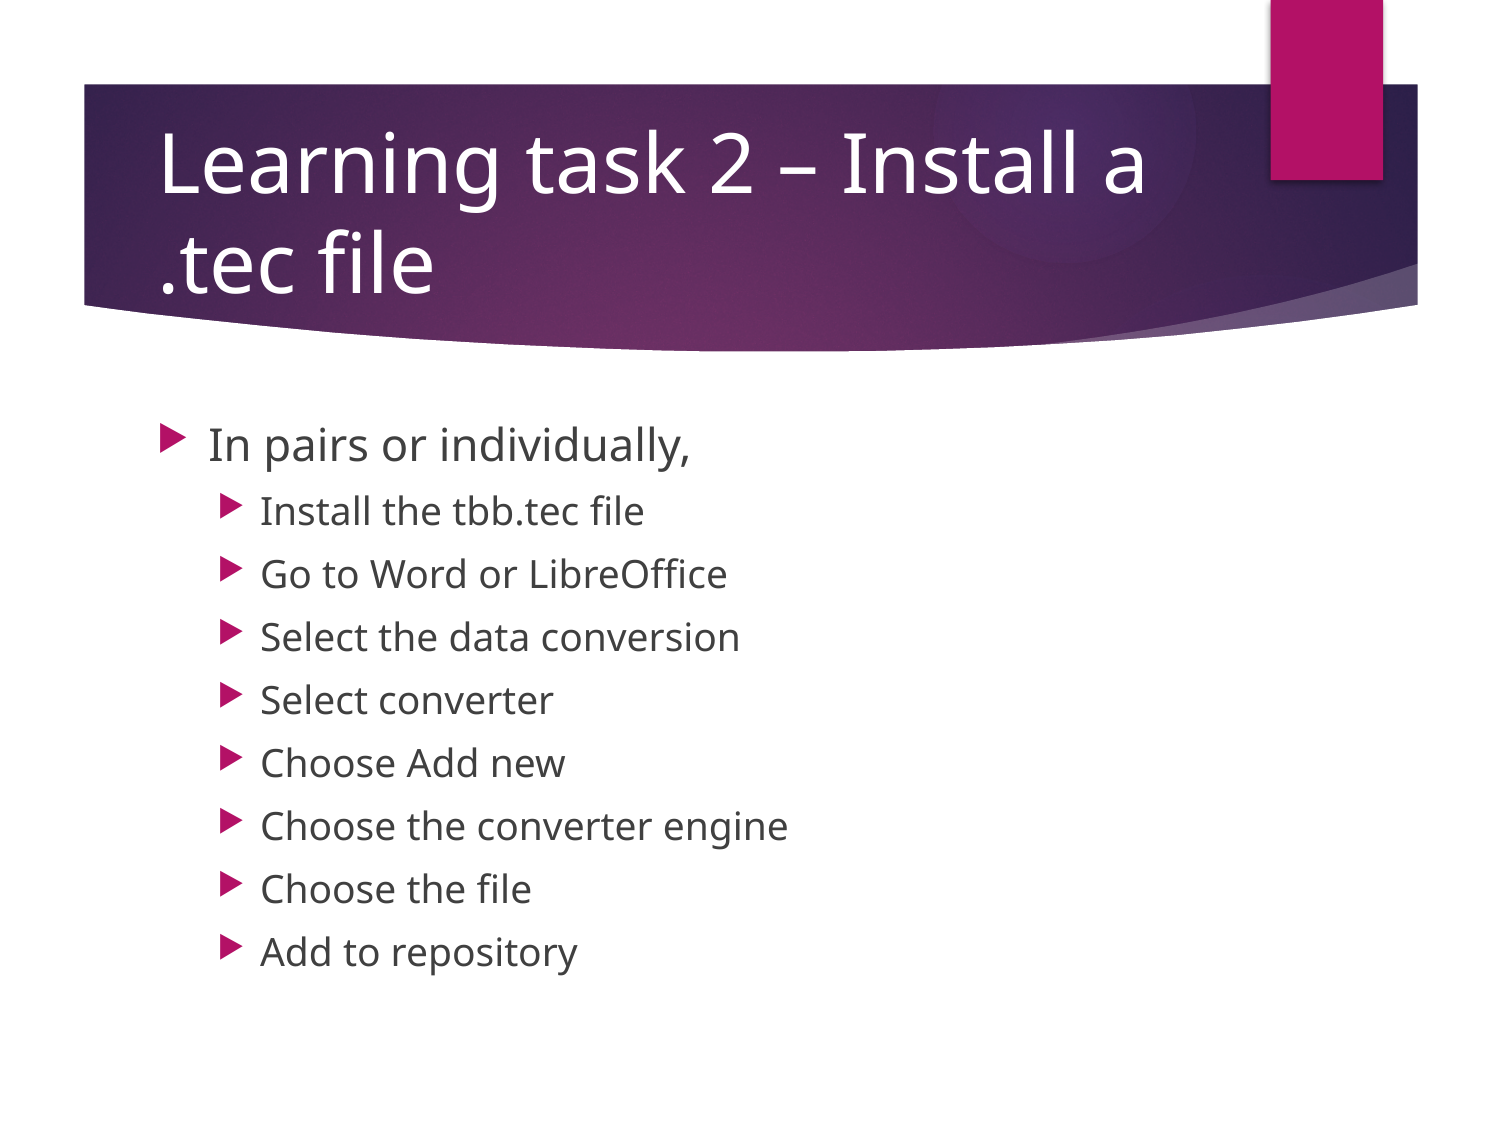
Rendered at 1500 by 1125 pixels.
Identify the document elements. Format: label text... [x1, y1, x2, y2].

title Learning task 2 – Install a .tec file [142, 152, 1183, 269]
list In pairs or individually, Install the tbb.tec file Go to Word or LibreOffice Select the data conversion Select converter Choose Add new Choose the converter engine Choose the file Add to repository [141, 408, 1183, 988]
